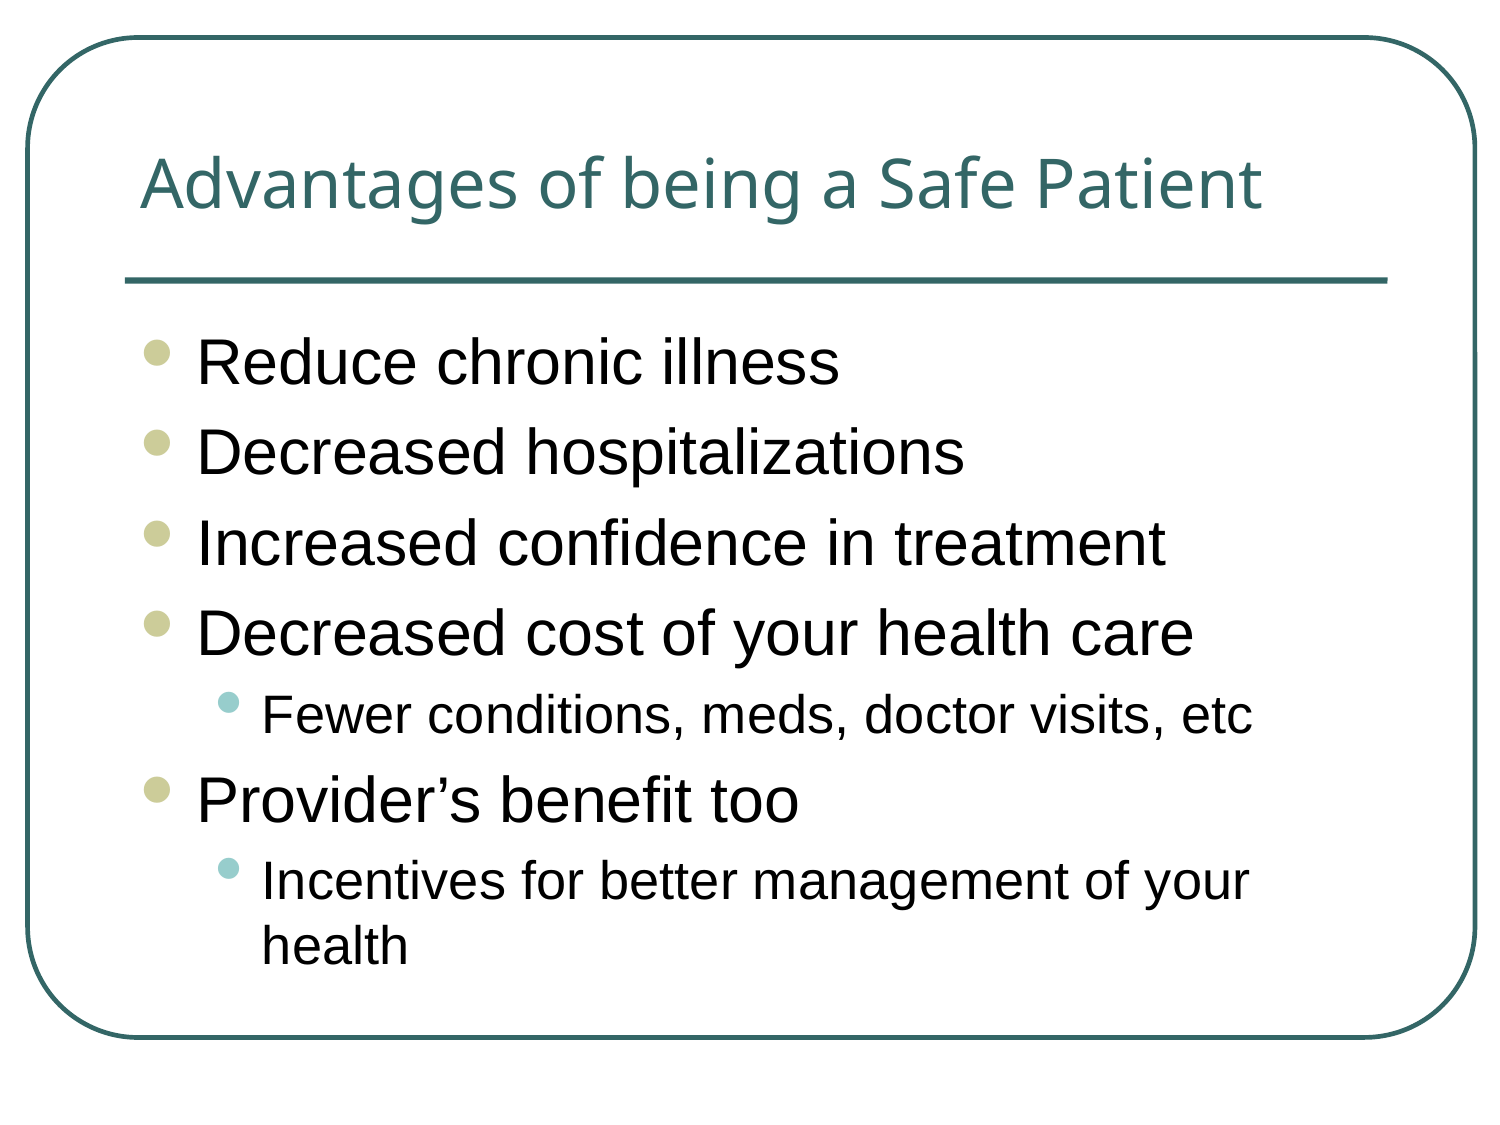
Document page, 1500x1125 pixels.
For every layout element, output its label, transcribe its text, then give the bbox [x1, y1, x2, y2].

list Reduce chronic illness Decreased hospitalizations Increased confidence in treatment Decreased cost of your health care Fewer conditions, meds, doctor visits, etc Provider’s benefit too Incentives for better management of your health [124, 312, 1388, 976]
title Advantages of being a Safe Patient [124, 87, 1388, 276]
